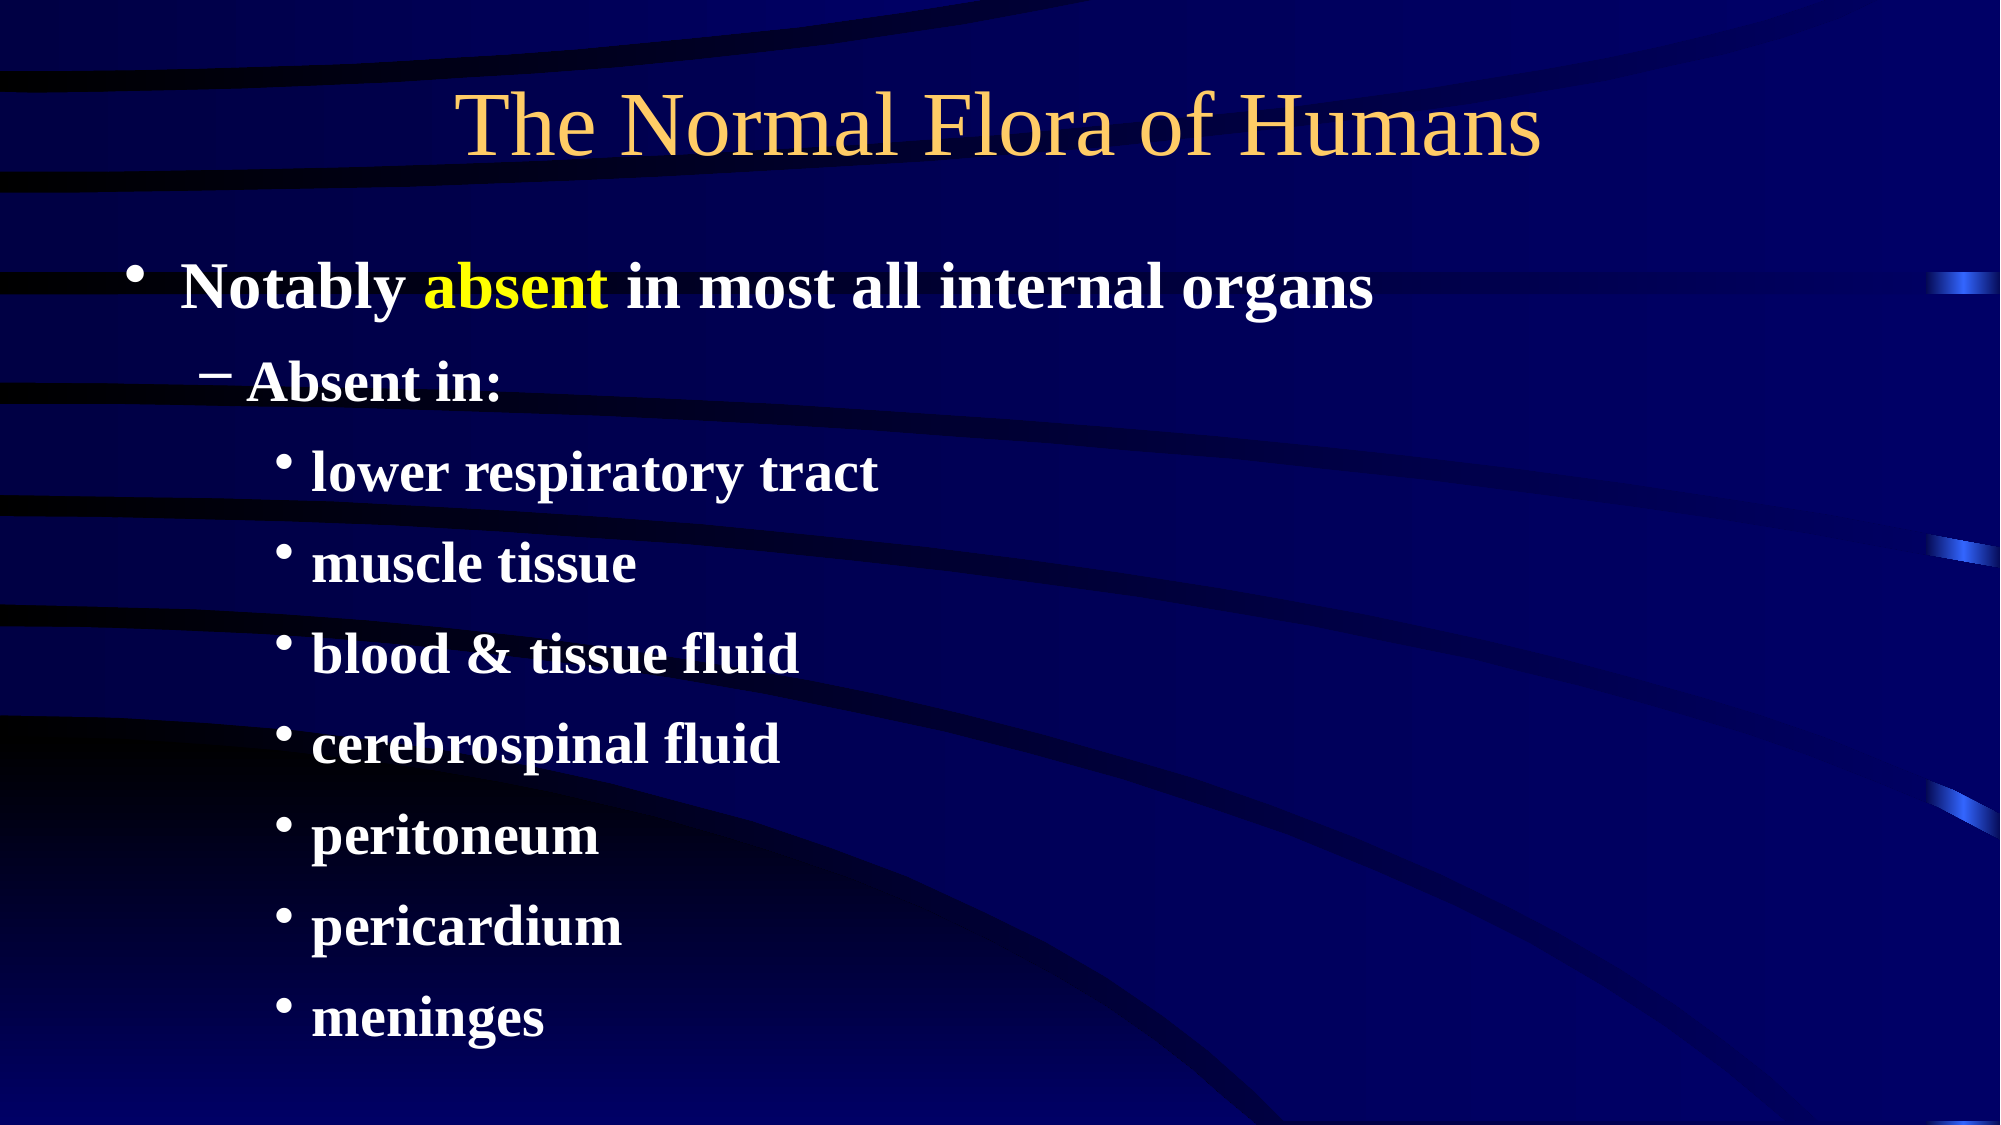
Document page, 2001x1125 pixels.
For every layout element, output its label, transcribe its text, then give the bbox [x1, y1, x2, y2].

list Notably absent in most all internal organs Absent in: lower respiratory tract muscle tissue blood & tissue fluid cerebrospinal fluid peritoneum pericardium meninges [109, 234, 1867, 1125]
title The Normal Flora of Humans [149, 24, 1851, 213]
